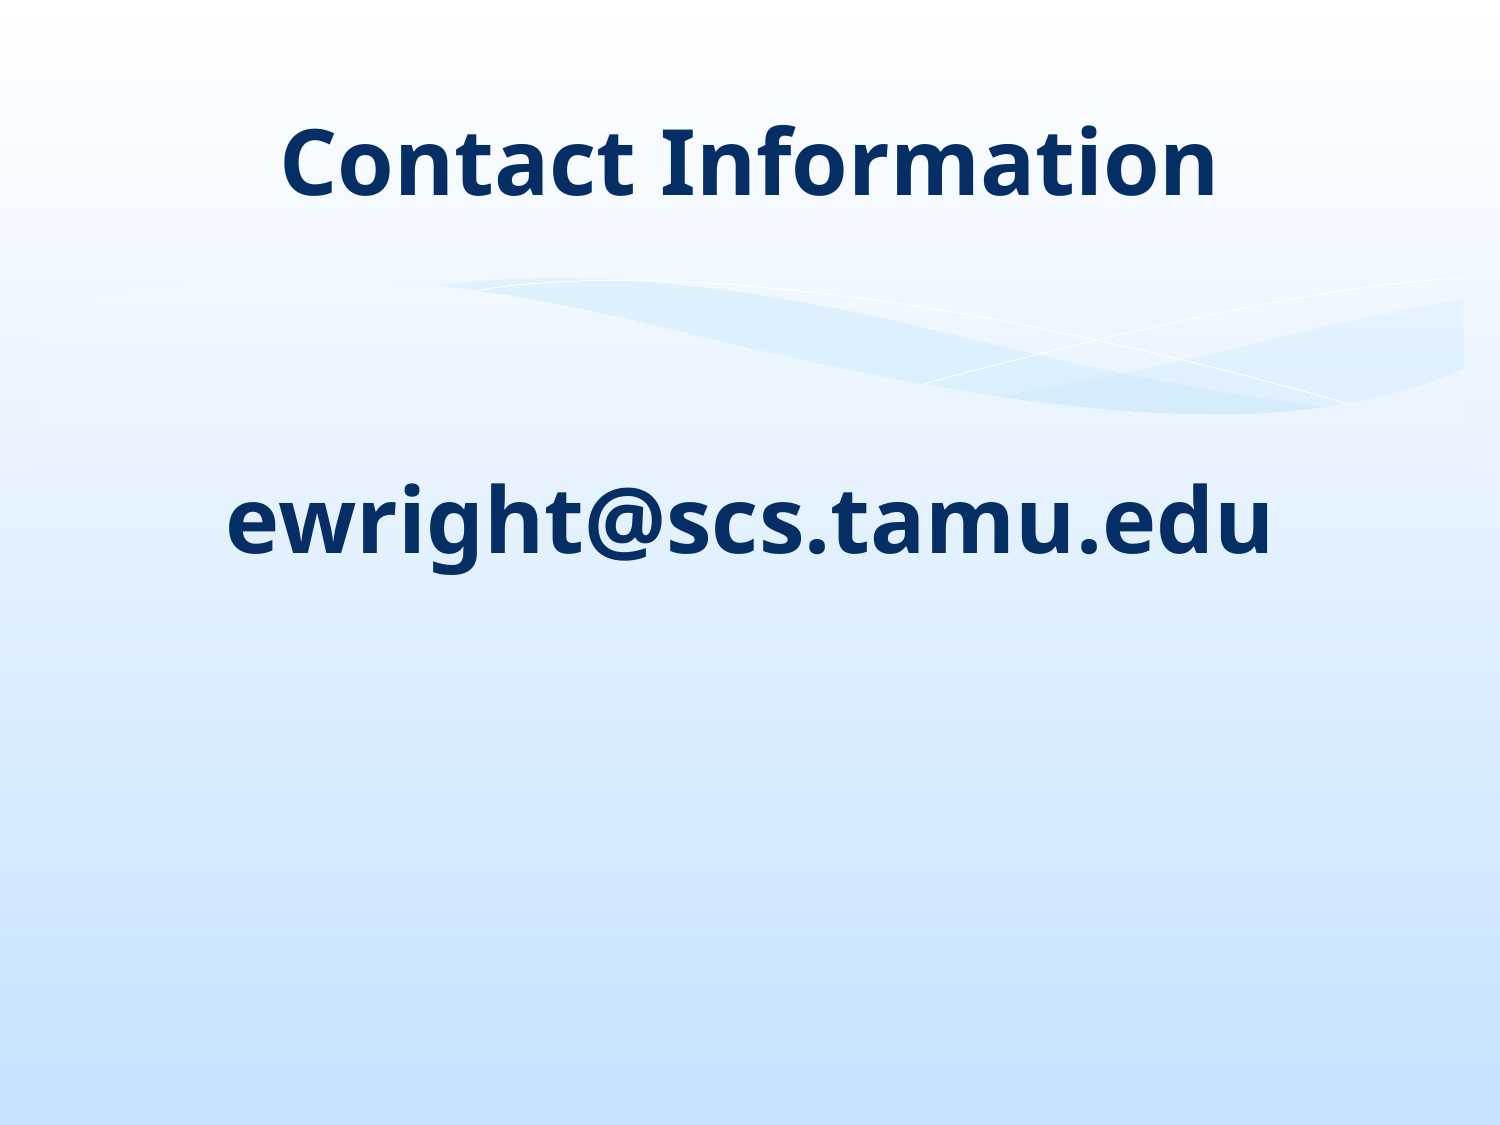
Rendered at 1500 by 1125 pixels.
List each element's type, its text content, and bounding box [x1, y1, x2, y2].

title Contact Information [75, 55, 1425, 261]
list ewright@scs.tamu.edu [143, 324, 1359, 1005]
